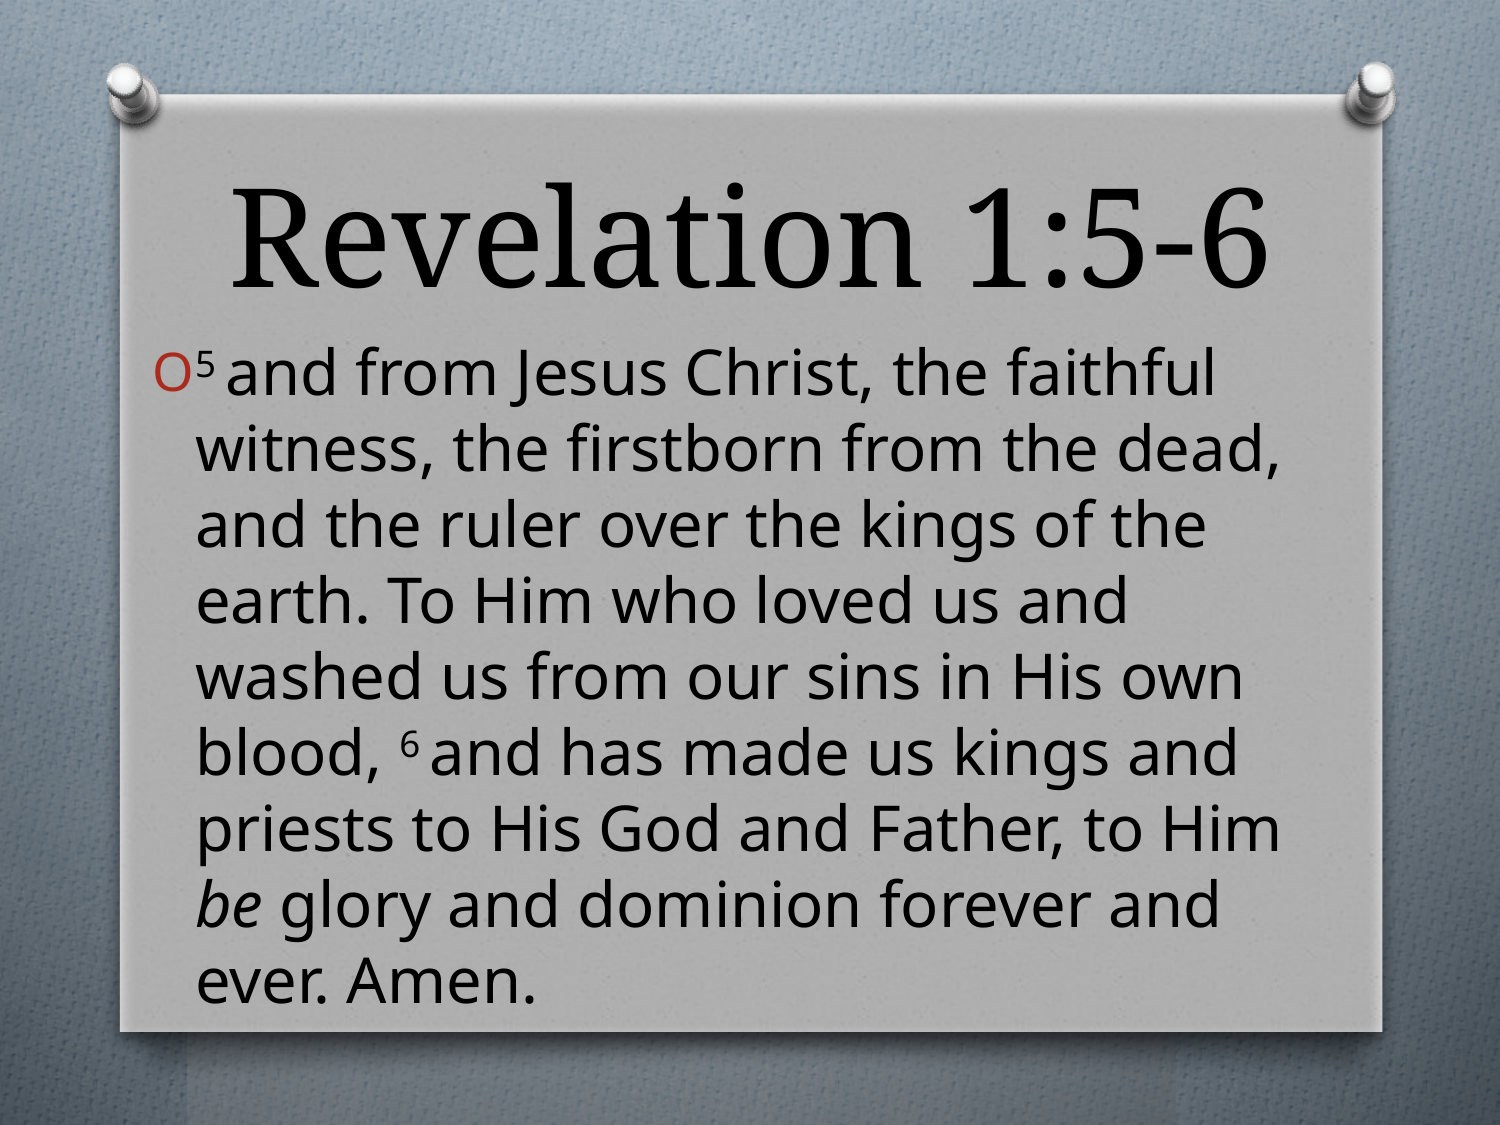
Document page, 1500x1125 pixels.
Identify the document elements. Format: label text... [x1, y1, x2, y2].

list 5 and from Jesus Christ, the faithful witness, the firstborn from the dead, and the ruler over the kings of the earth. To Him who loved us and washed us from our sins in His own blood, 6 and has made us kings and priests to His God and Father, to Him be glory and dominion forever and ever. Amen. [137, 324, 1363, 1025]
title Revelation 1:5-6 [179, 134, 1323, 324]
picture [1317, 35, 1439, 156]
picture [75, 29, 198, 153]
